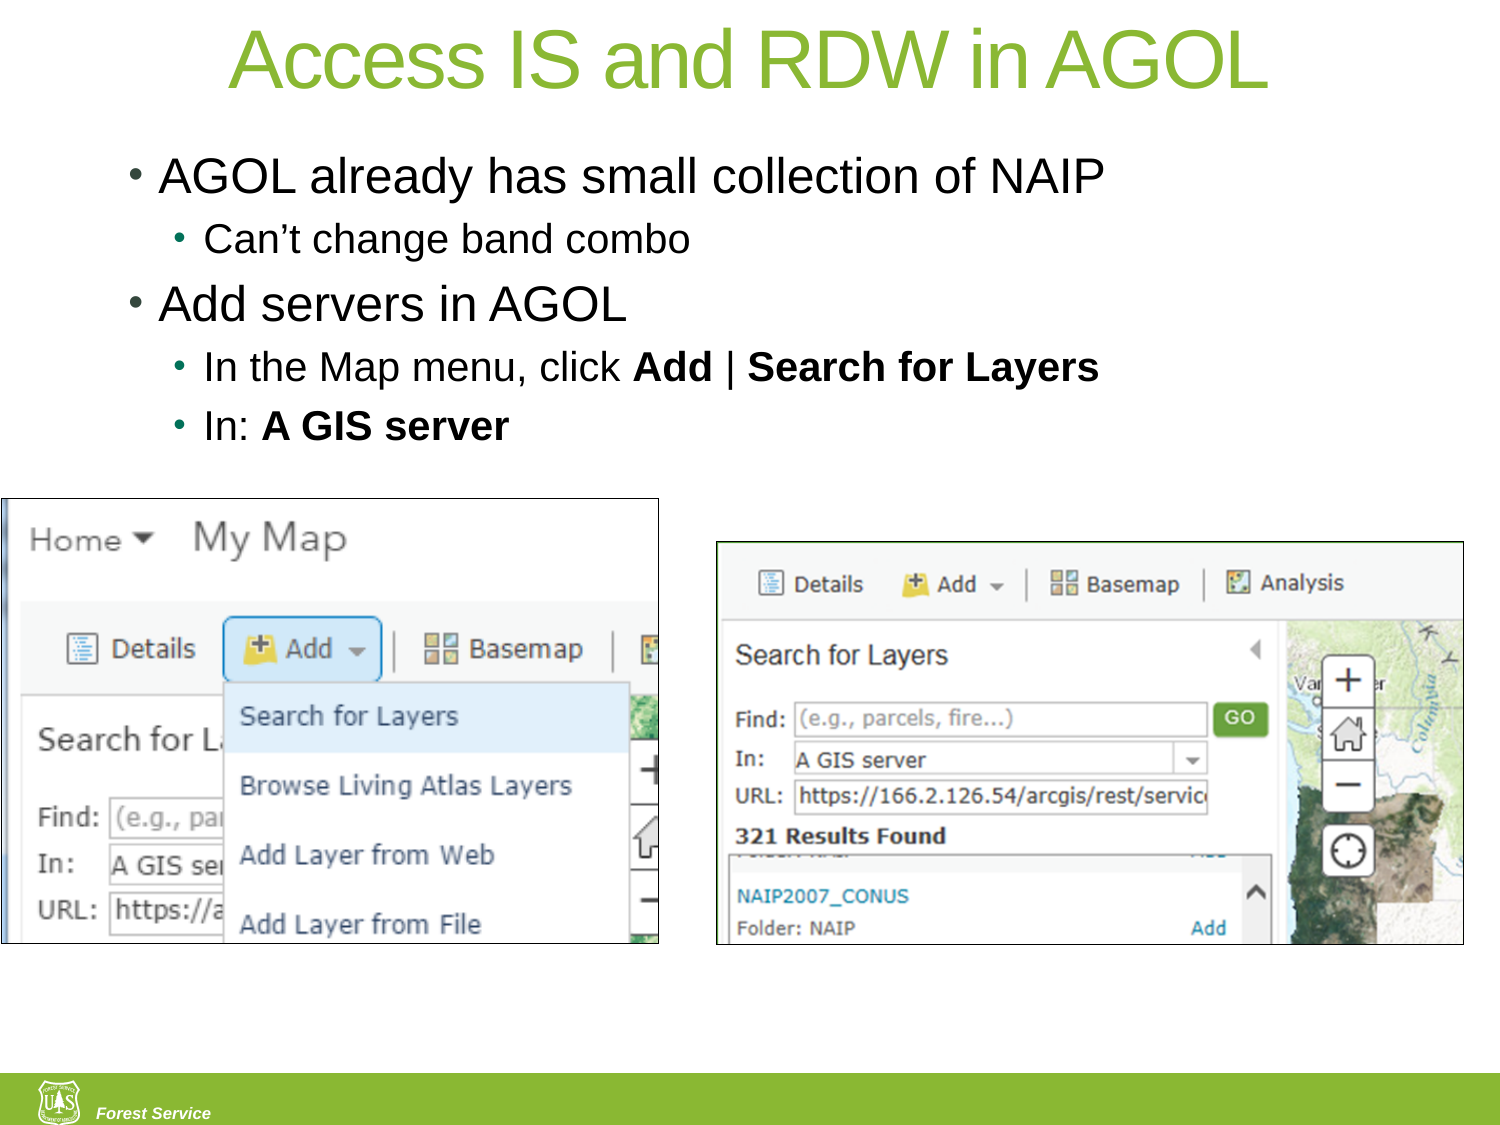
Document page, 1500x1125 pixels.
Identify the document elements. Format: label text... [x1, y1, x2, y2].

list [716, 540, 1464, 945]
picture [38, 1080, 81, 1125]
text_box AGOL already has small collection of NAIP Can’t change band combo Add servers in AGOL In the Map menu, click Add | Search for Layers In: A GIS server [113, 136, 1464, 836]
picture [1, 498, 659, 945]
title Access IS and RDW in AGOL [75, 0, 1425, 136]
